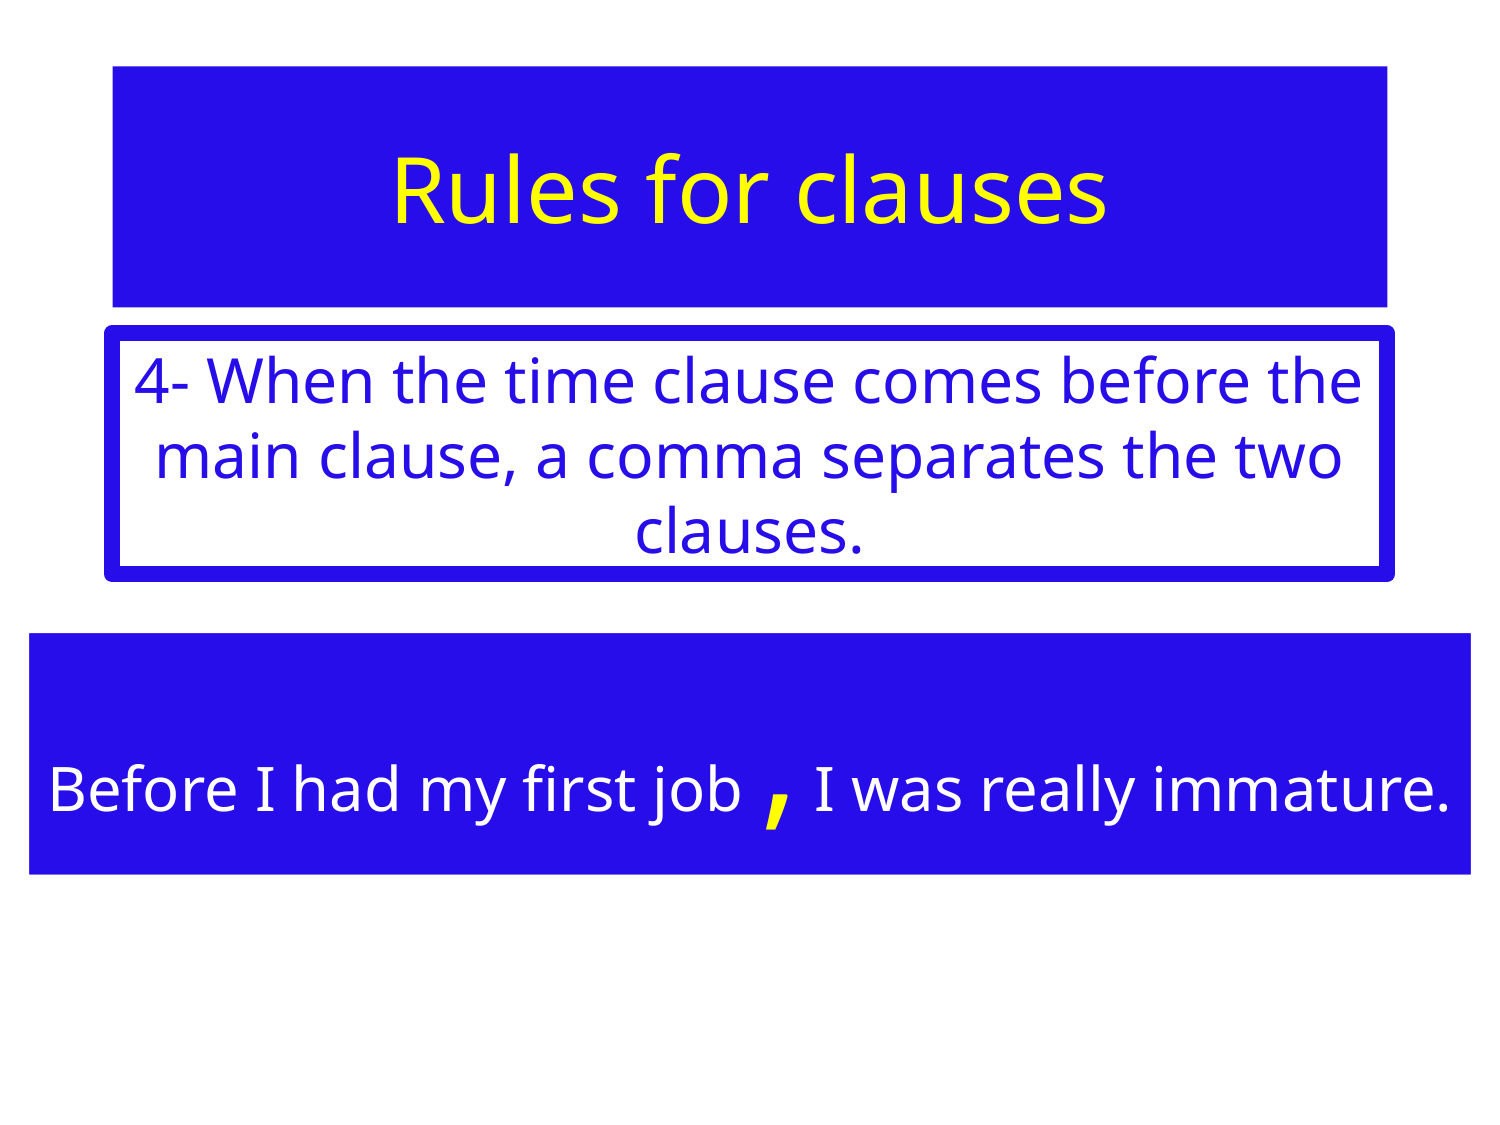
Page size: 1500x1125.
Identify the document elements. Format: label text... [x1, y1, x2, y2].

text_box Before I had my first job , I was really immature. [29, 633, 1471, 875]
title Rules for clauses [112, 66, 1388, 308]
text_box 4- When the time clause comes before the main clause, a comma separates the two clauses. [112, 333, 1388, 575]
